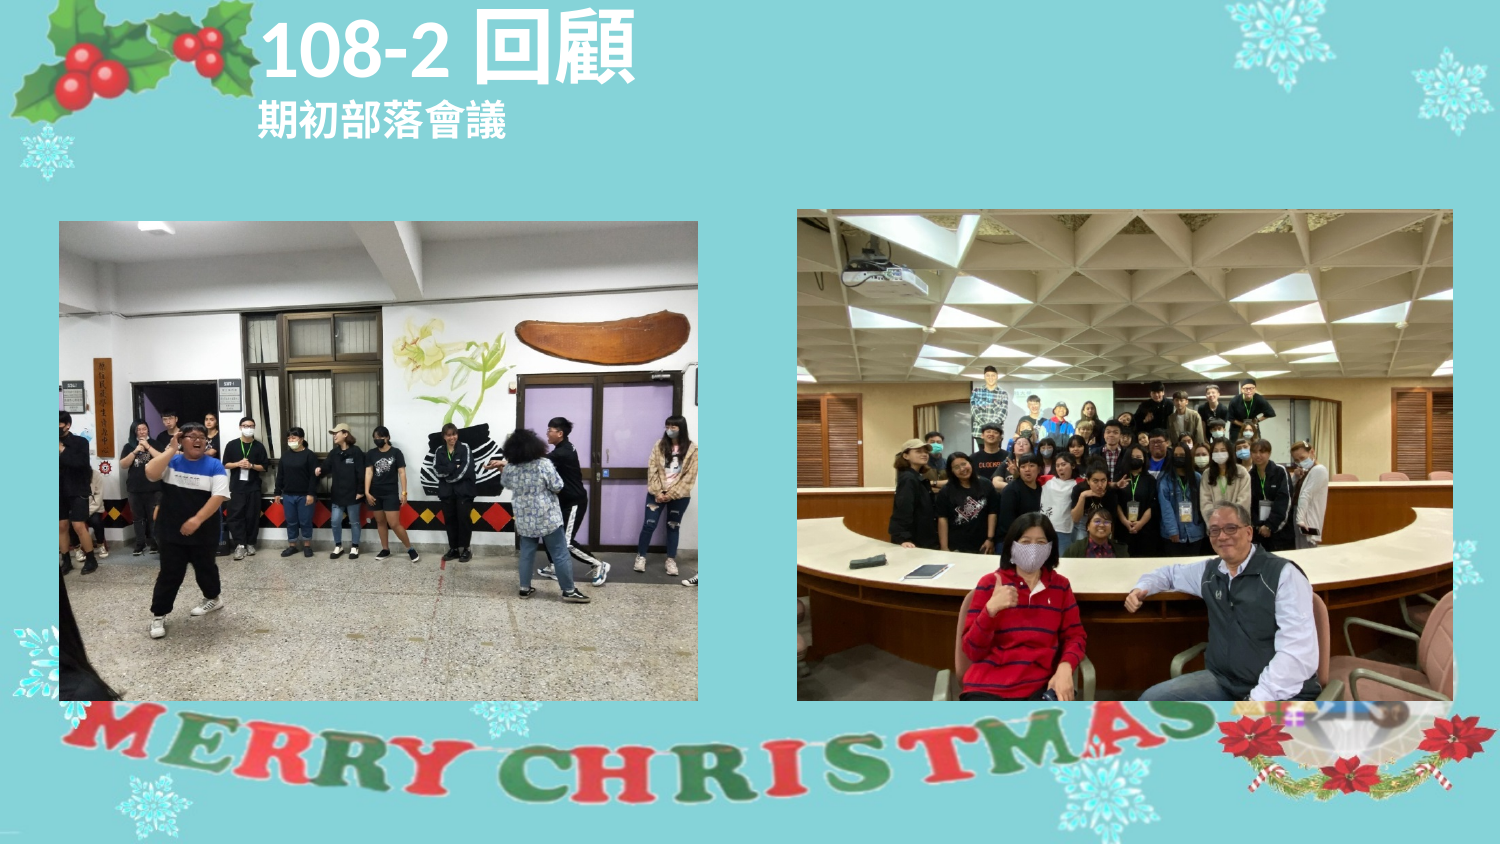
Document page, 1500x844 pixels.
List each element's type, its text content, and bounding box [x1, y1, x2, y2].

title 108-2回顧 期初部落會議 [242, 8, 1500, 130]
picture [59, 221, 698, 701]
picture [796, 208, 1453, 701]
